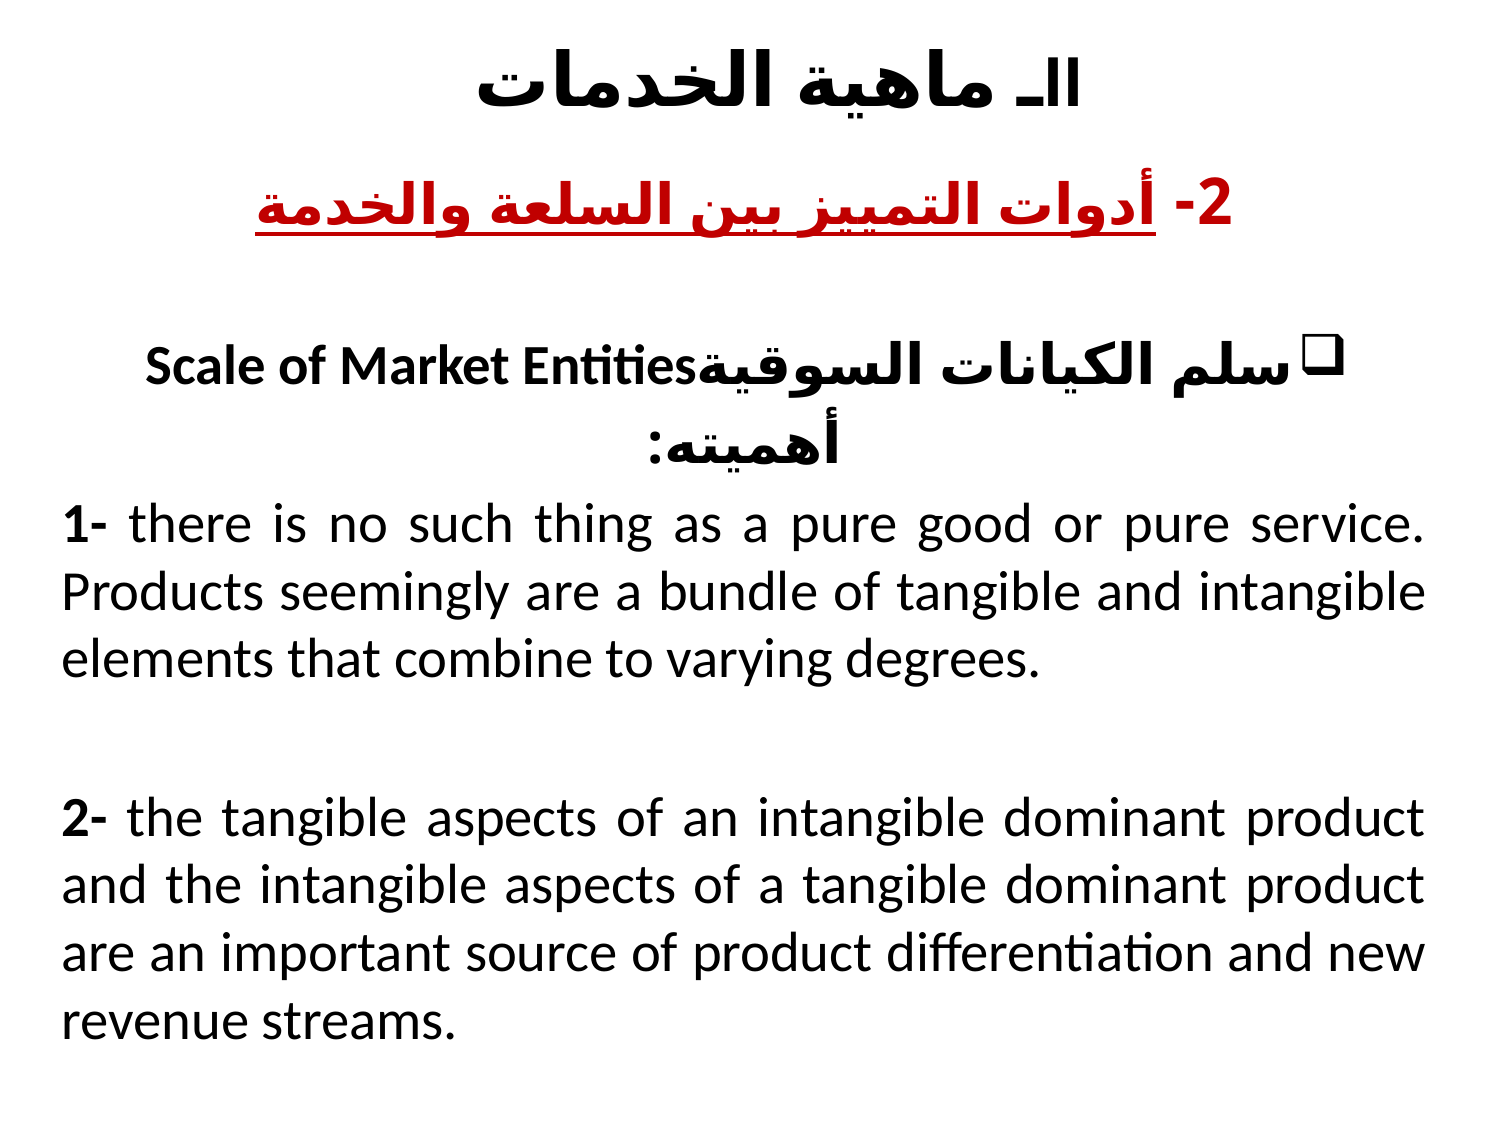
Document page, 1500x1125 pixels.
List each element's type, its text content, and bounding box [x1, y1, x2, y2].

title IIـ ماهية الخدمات [433, 0, 1125, 152]
subtitle 2- أدوات التمييز بين السلعة والخدمة سلم الكيانات السوقيةScale of Market Entities أهميته: 1- there is no such thing as a pure good or pure service. Products seemingly are a bundle of tangible and intangible elements that combine to varying degrees. 2- the tangible aspects of an intangible dominant product and the intangible aspects of a tangible dominant product are an important source of product differentiation and new revenue streams. [46, 152, 1442, 1067]
